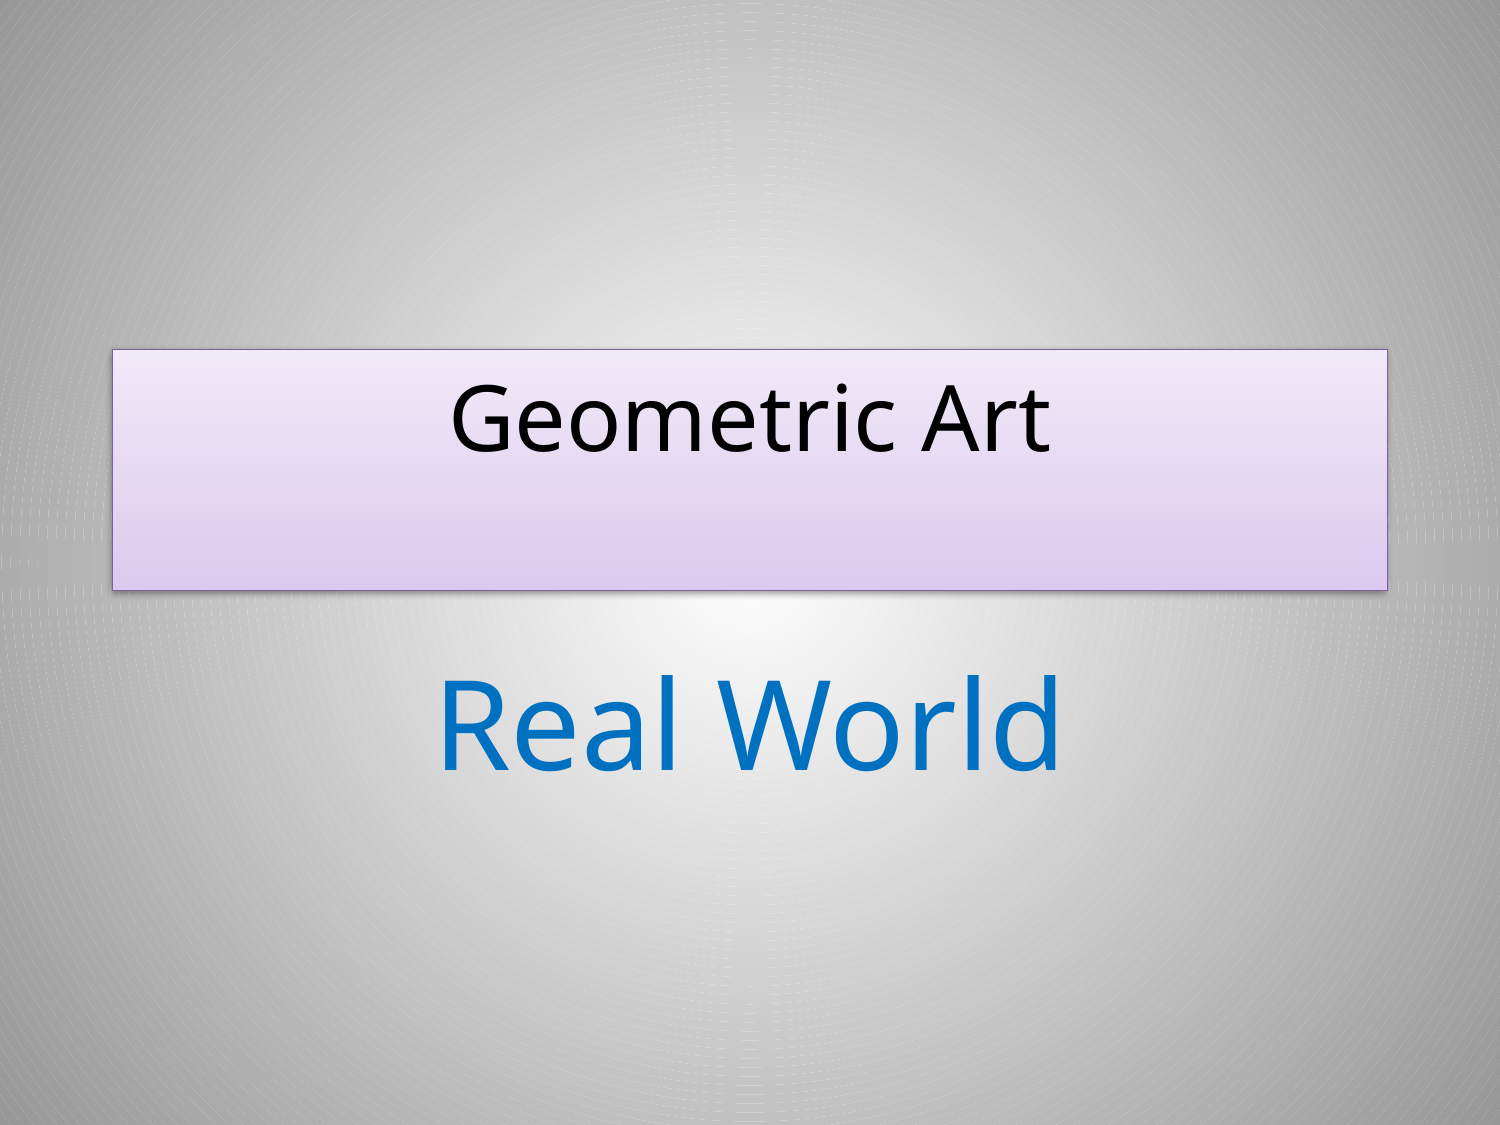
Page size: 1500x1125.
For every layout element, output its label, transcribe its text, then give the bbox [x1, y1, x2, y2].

subtitle Real World [225, 637, 1275, 925]
title Geometric Art [112, 349, 1388, 591]
